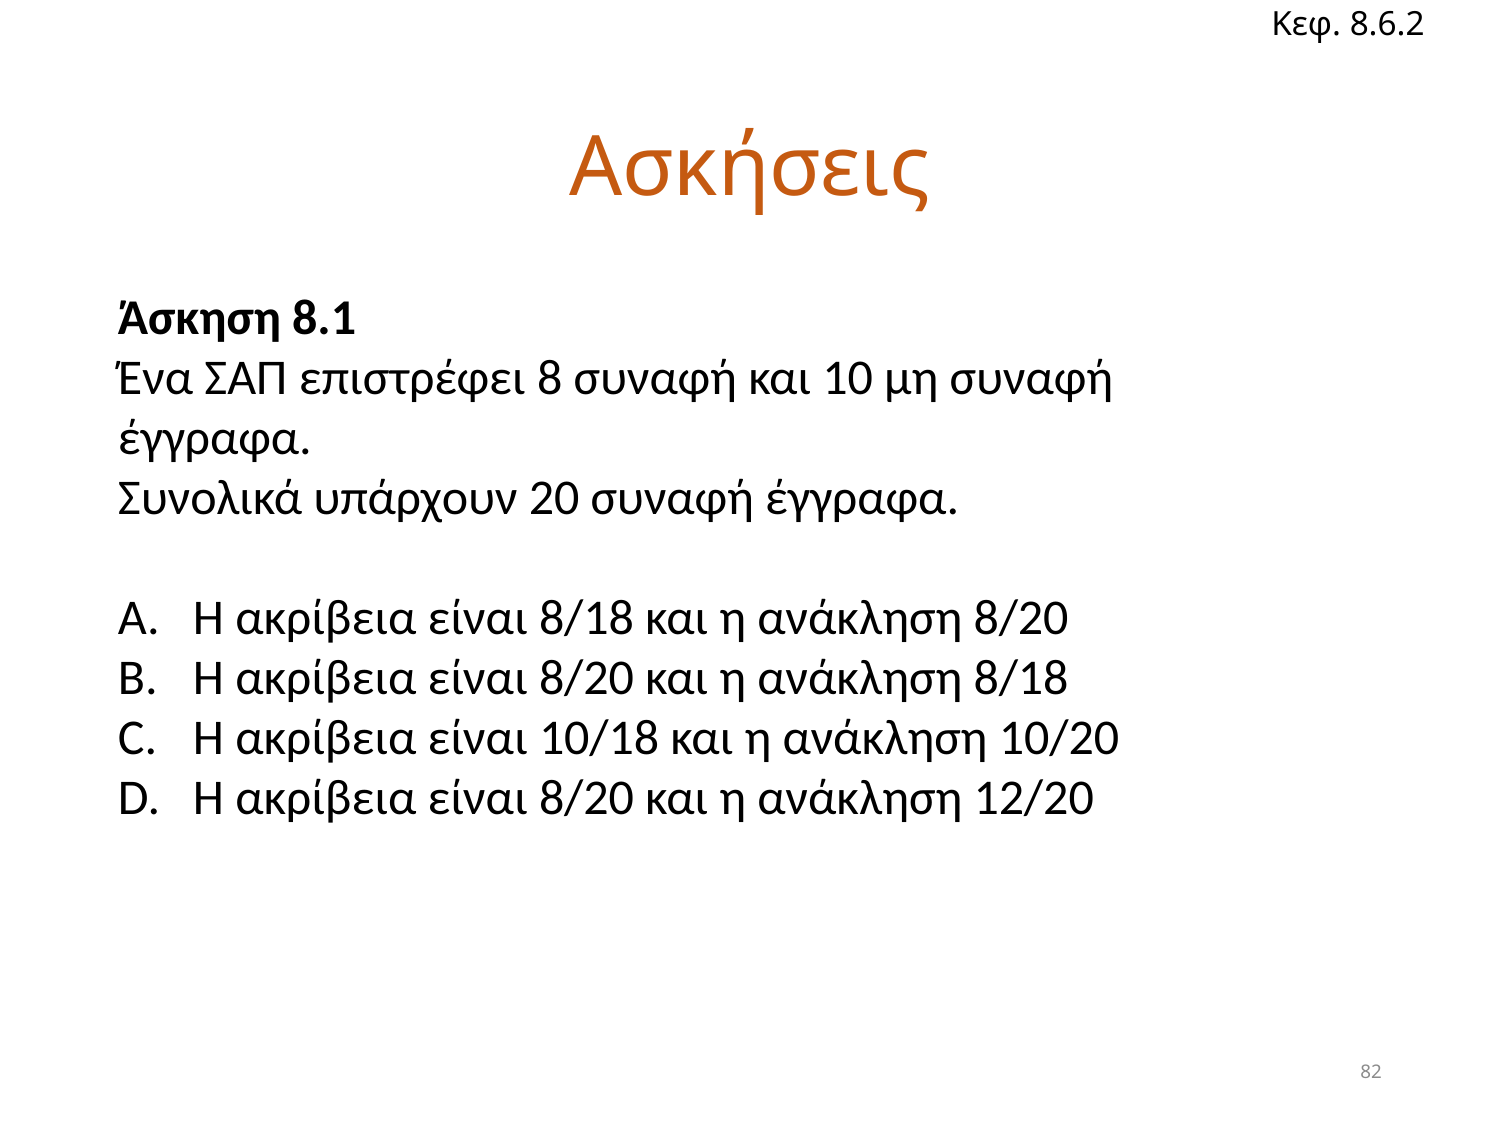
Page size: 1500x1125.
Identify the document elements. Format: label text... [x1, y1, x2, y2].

slide_number 82 [1059, 1042, 1397, 1103]
text_box Κεφ. 8.6.2 [1256, 0, 1440, 50]
text_box Άσκηση 8.1 Ένα ΣΑΠ επιστρέφει 8 συναφή και 10 μη συναφή έγγραφα. Συνολικά υπάρχουν 20 συναφή έγγραφα. Η ακρίβεια είναι 8/18 και η ανάκληση 8/20 Η ακρίβεια είναι 8/20 και η ανάκληση 8/18 Η ακρίβεια είναι 10/18 και η ανάκληση 10/20 Η ακρίβεια είναι 8/20 και η ανάκληση 12/20 [103, 278, 1228, 952]
title Ασκήσεις [103, 59, 1397, 278]
